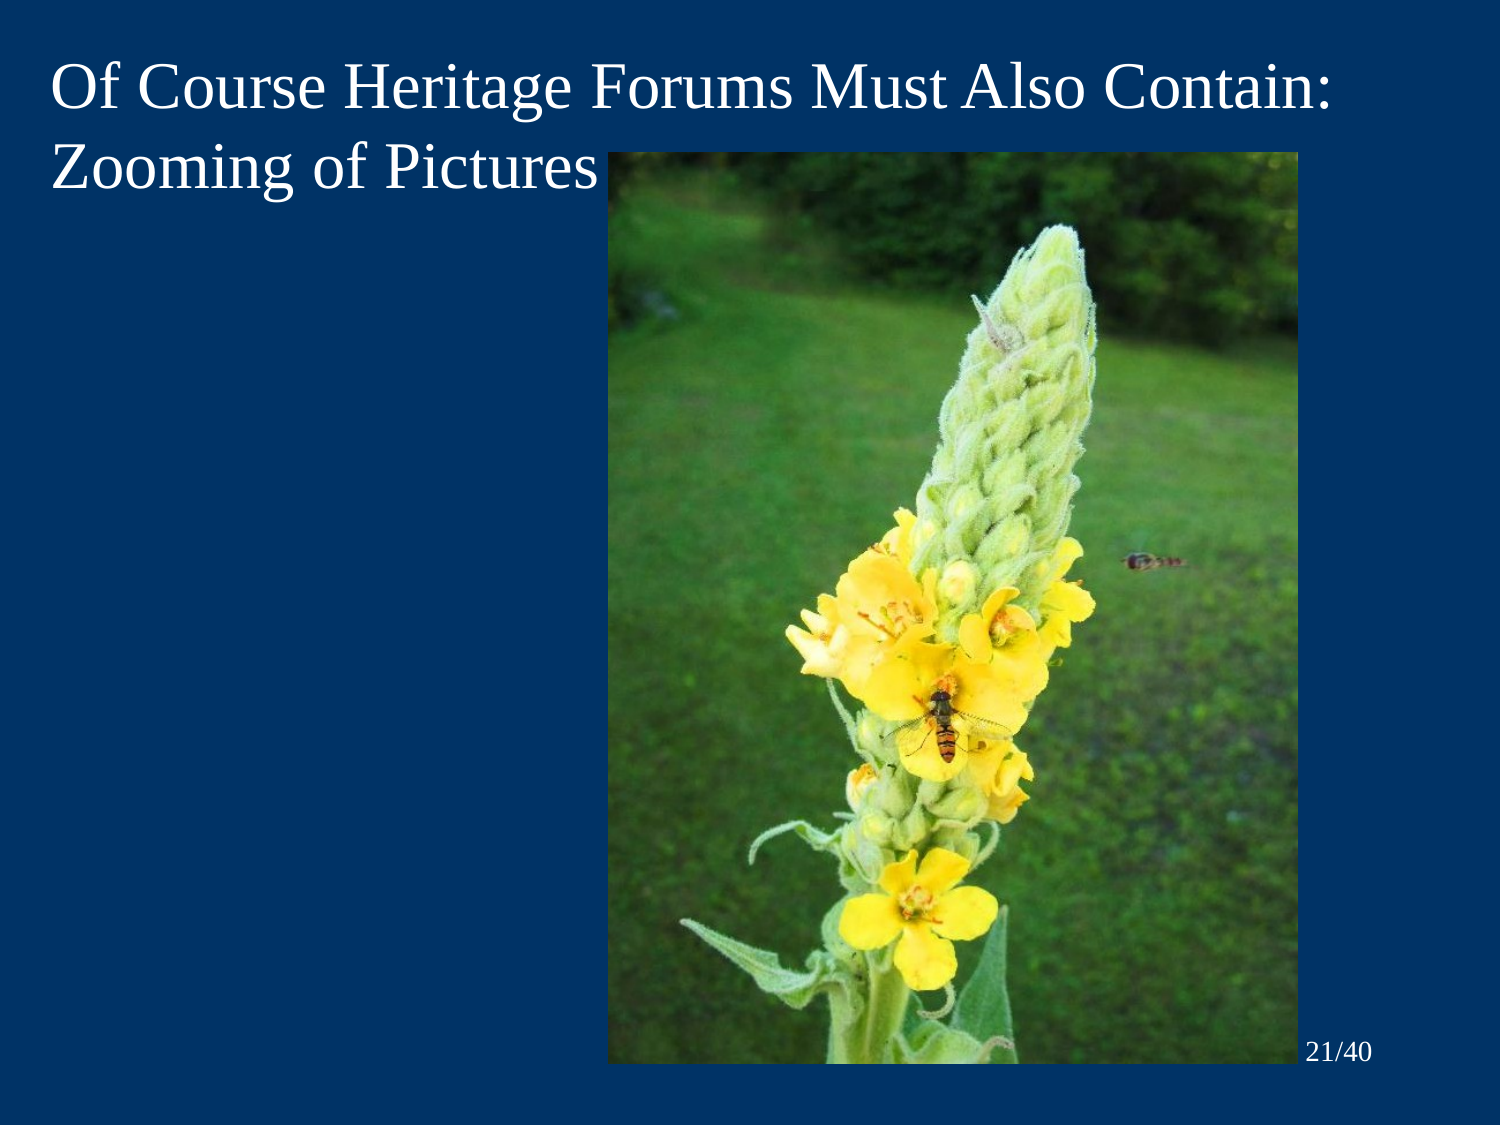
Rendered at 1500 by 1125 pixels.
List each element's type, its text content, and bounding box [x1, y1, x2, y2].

picture [608, 152, 1298, 1064]
text_box 21/40 [1074, 1024, 1388, 1100]
text_box Of Course Heritage Forums Must Also Contain: Zooming of Pictures [35, 34, 1369, 209]
